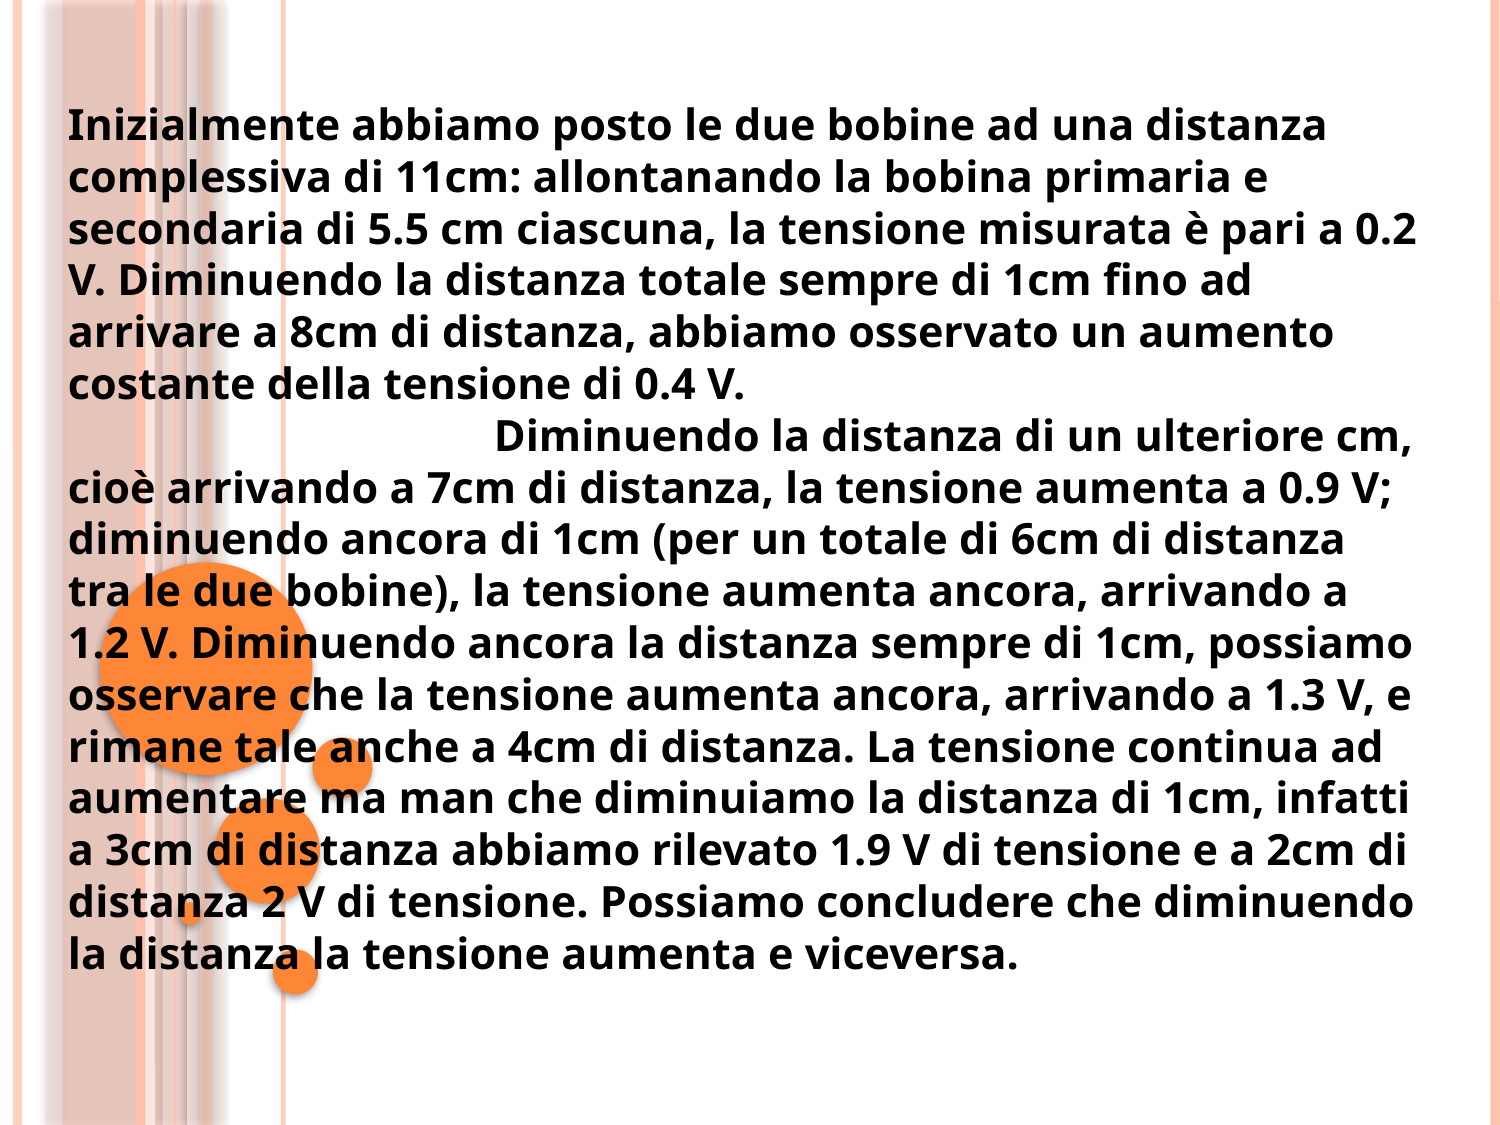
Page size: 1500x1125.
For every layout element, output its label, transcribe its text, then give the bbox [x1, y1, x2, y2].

subtitle Inizialmente abbiamo posto le due bobine ad una distanza complessiva di 11cm: allontanando la bobina primaria e secondaria di 5.5 cm ciascuna, la tensione misurata è pari a 0.2 V. Diminuendo la distanza totale sempre di 1cm fino ad arrivare a 8cm di distanza, abbiamo osservato un aumento costante della tensione di 0.4 V. Diminuendo la distanza di un ulteriore cm, cioè arrivando a 7cm di distanza, la tensione aumenta a 0.9 V; diminuendo ancora di 1cm (per un totale di 6cm di distanza tra le due bobine), la tensione aumenta ancora, arrivando a 1.2 V. Diminuendo ancora la distanza sempre di 1cm, possiamo osservare che la tensione aumenta ancora, arrivando a 1.3 V, e rimane tale anche a 4cm di distanza. La tensione continua ad aumentare ma man che diminuiamo la distanza di 1cm, infatti a 3cm di distanza abbiamo rilevato 1.9 V di tensione e a 2cm di distanza 2 V di tensione. Possiamo concludere che diminuendo la distanza la tensione aumenta e viceversa. [53, 90, 1436, 1047]
